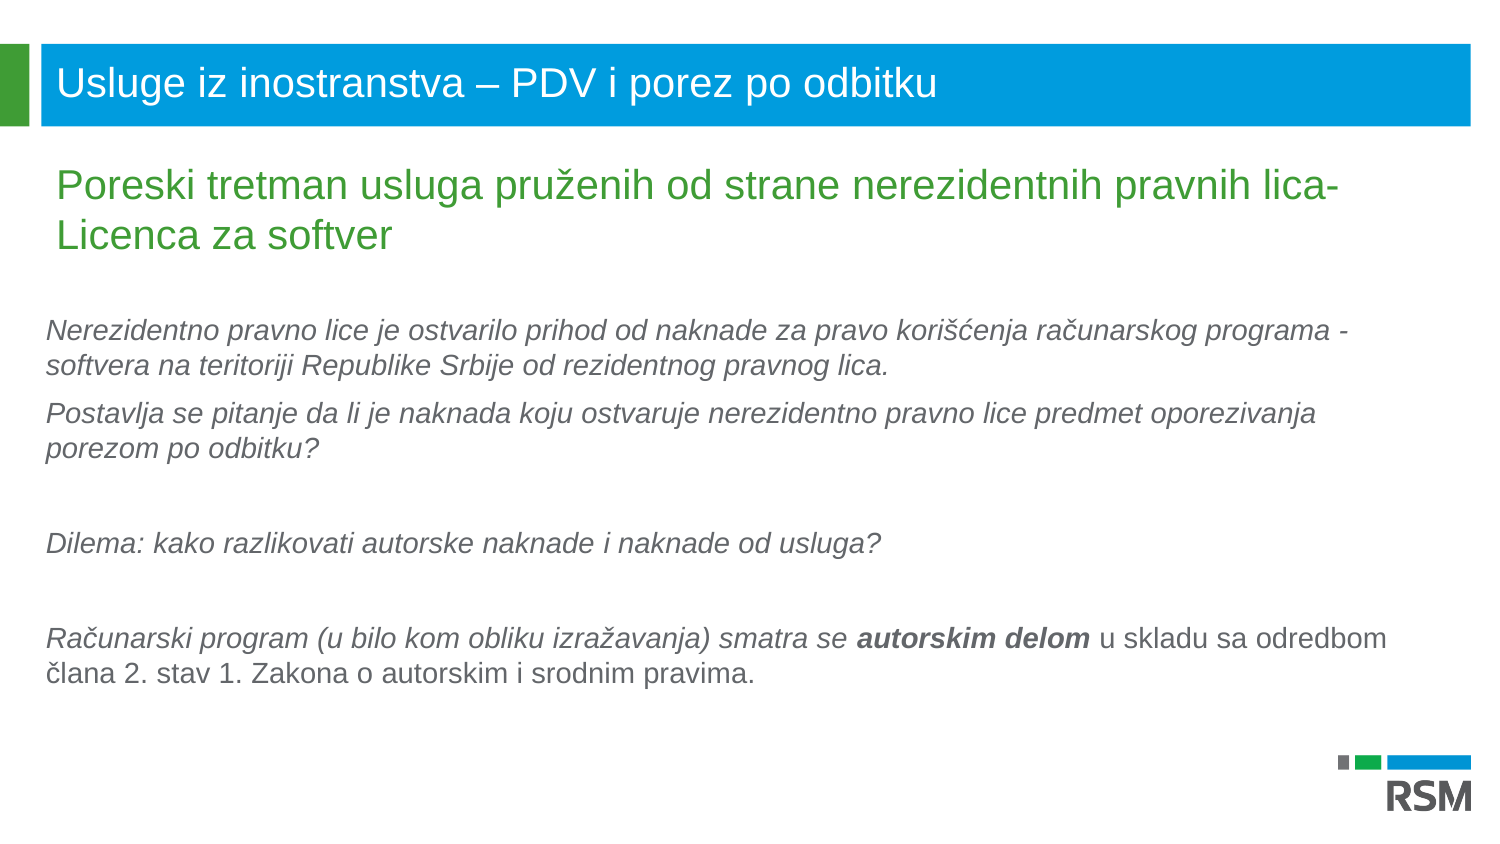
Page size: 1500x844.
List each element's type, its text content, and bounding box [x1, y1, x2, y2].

list Poreski tretman usluga pruženih od strane nerezidentnih pravnih lica-Licenca za softver [41, 150, 1471, 267]
text_box Nerezidentno pravno lice je ostvarilo prihod od naknade za pravo korišćenja računarskog programa - softvera na teritoriji Republike Srbije od rezidentnog pravnog lica. Postavlja se pitanje da li je naknada koju ostvaruje nerezidentno pravno lice predmet oporezivanja porezom po odbitku? Dilema: kako razlikovati autorske naknade i naknade od usluga? Računarski program (u bilo kom obliku izražavanja) smatra se autorskim delom u skladu sa odredbom člana 2. stav 1. Zakona o autorskim i srodnim pravima. [31, 256, 1432, 792]
list Usluge iz inostranstva – PDV i porez po odbitku [41, 58, 1459, 103]
picture [1338, 770, 1471, 812]
